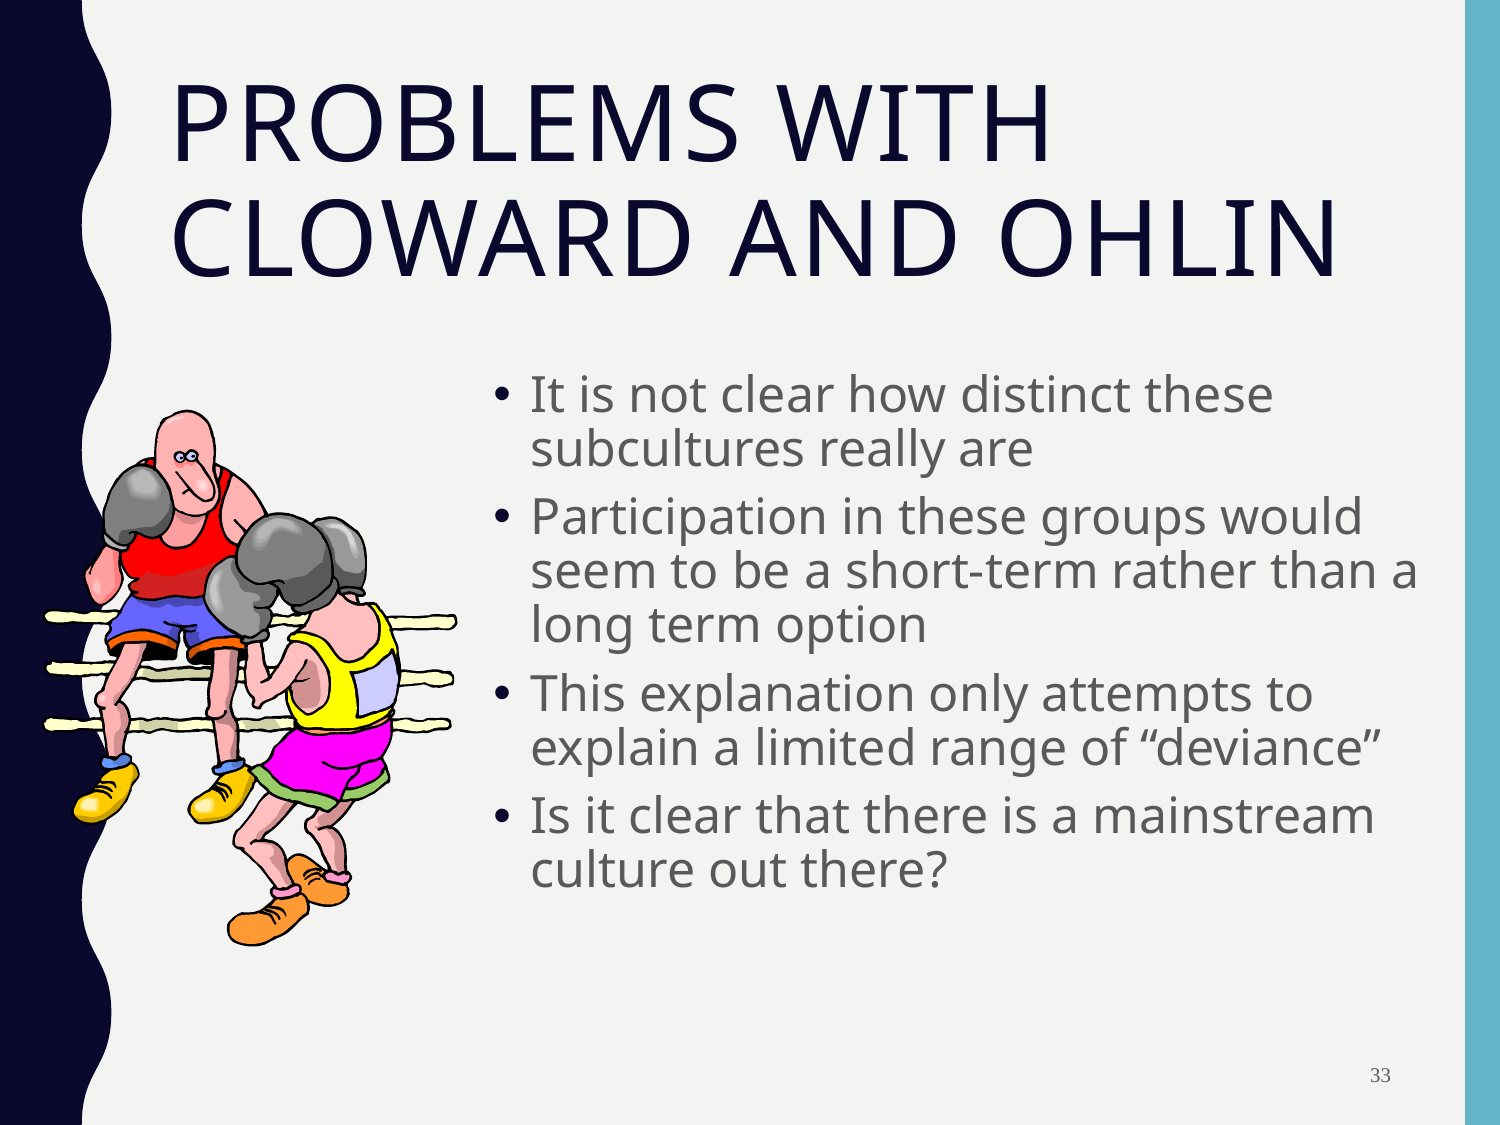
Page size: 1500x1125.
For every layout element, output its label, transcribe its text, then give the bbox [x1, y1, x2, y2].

slide_number 33 [1059, 1045, 1407, 1103]
picture [41, 408, 458, 948]
list It is not clear how distinct these subcultures really are Participation in these groups would seem to be a short-term rather than a long term option This explanation only attempts to explain a limited range of “deviance” Is it clear that there is a mainstream culture out there? [478, 361, 1461, 1075]
title Problems with Cloward and Ohlin [154, 62, 1407, 308]
